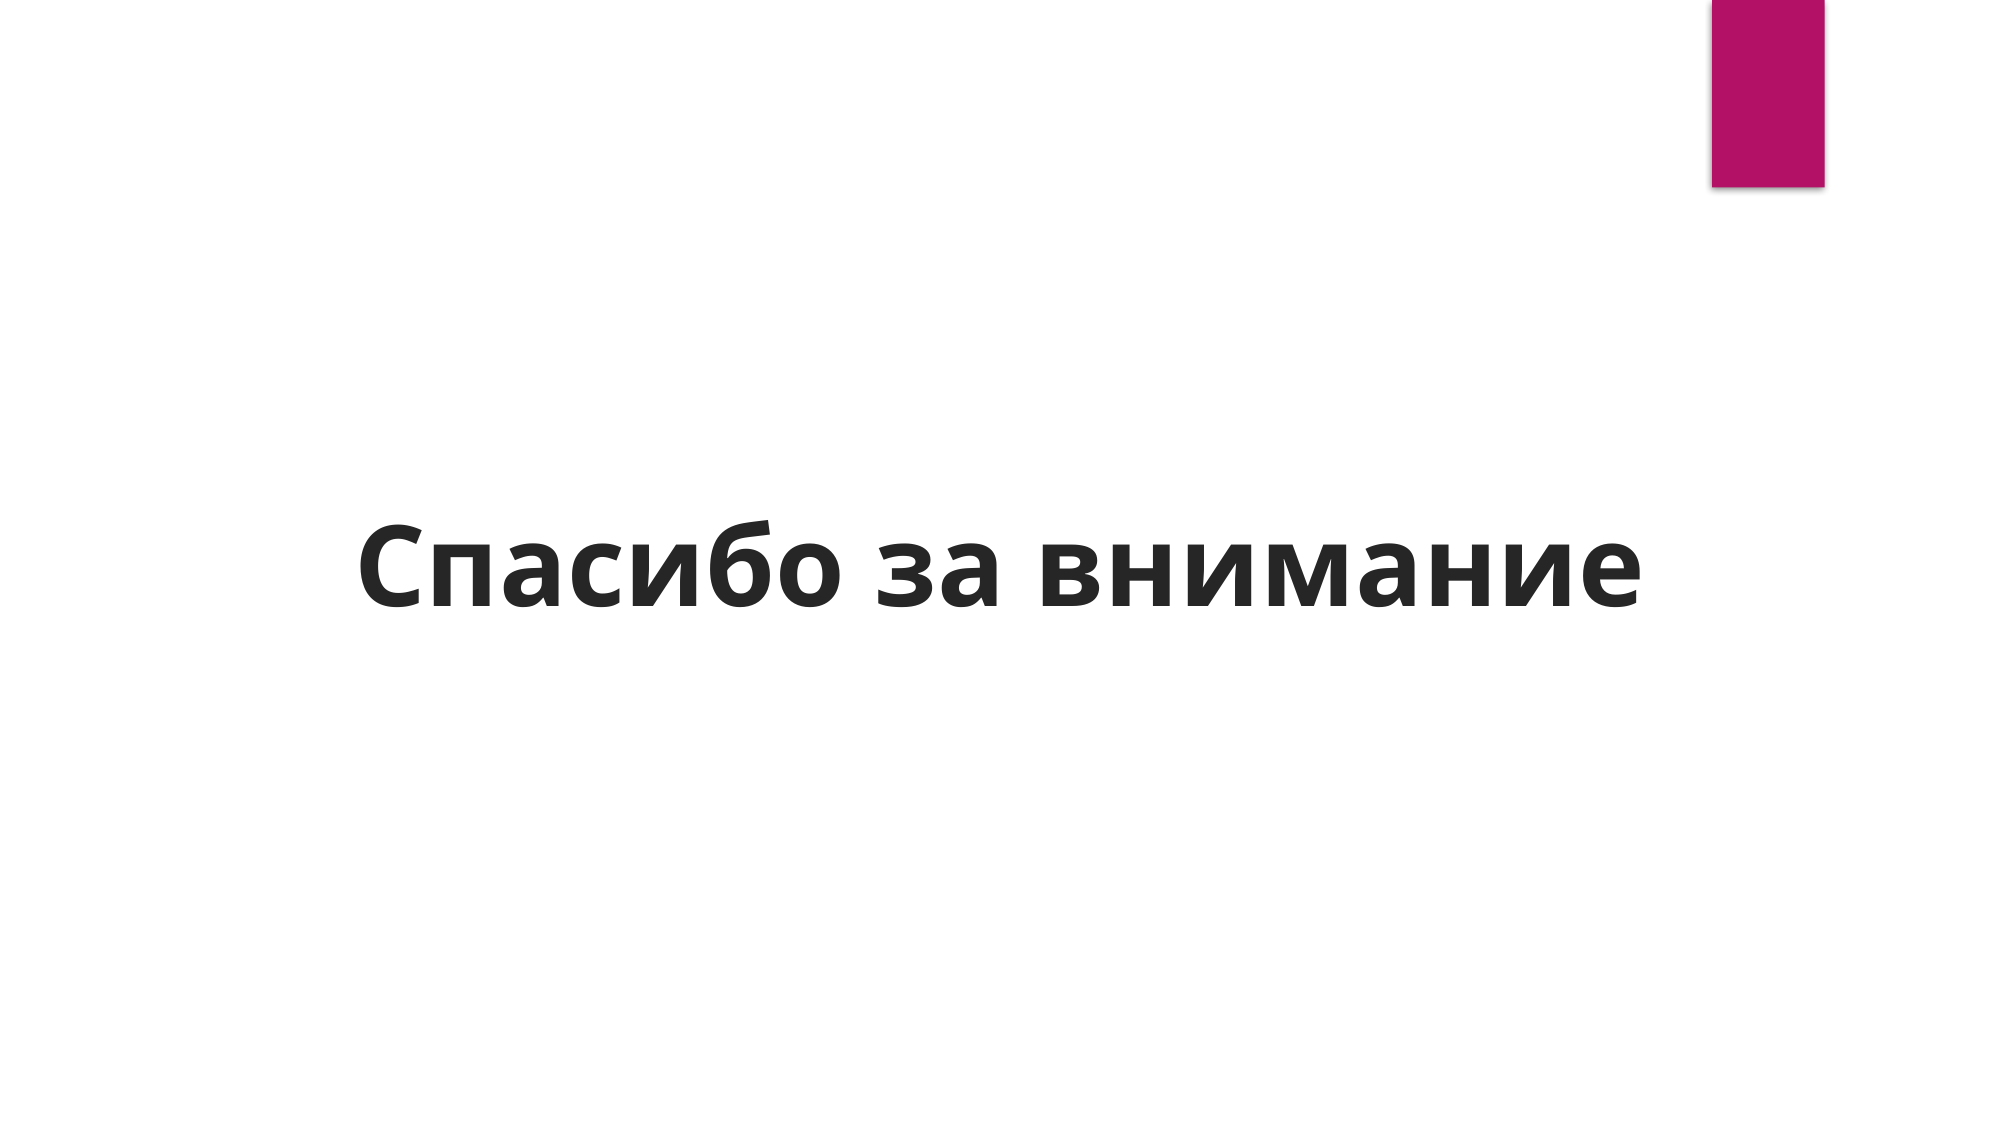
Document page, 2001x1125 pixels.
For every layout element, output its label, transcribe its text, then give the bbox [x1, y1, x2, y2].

text_box Спасибо за внимание [339, 486, 1661, 637]
